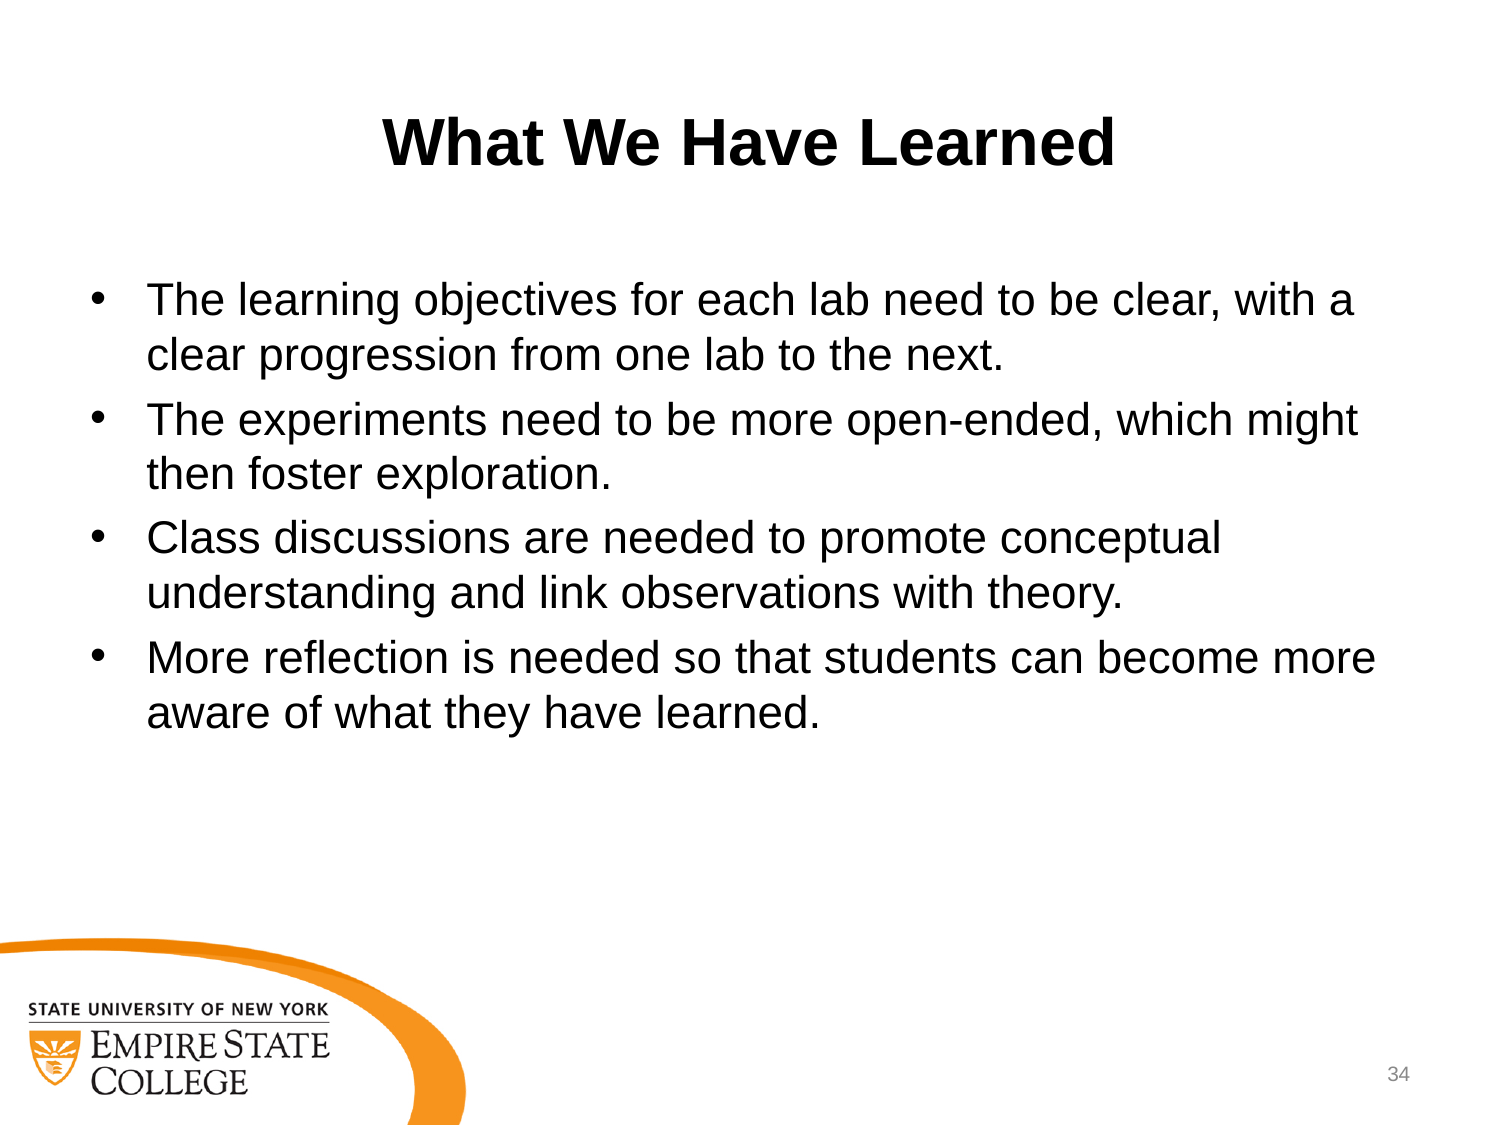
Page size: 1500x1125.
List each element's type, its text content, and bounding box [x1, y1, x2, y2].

picture [0, 930, 474, 1125]
title What We Have Learned [74, 44, 1426, 233]
text_box 34 [1074, 1042, 1425, 1103]
list The learning objectives for each lab need to be clear, with a clear progression from one lab to the next. The experiments need to be more open-ended, which might then foster exploration. Class discussions are needed to promote conceptual understanding and link observations with theory. More reflection is needed so that students can become more aware of what they have learned. [74, 262, 1426, 929]
